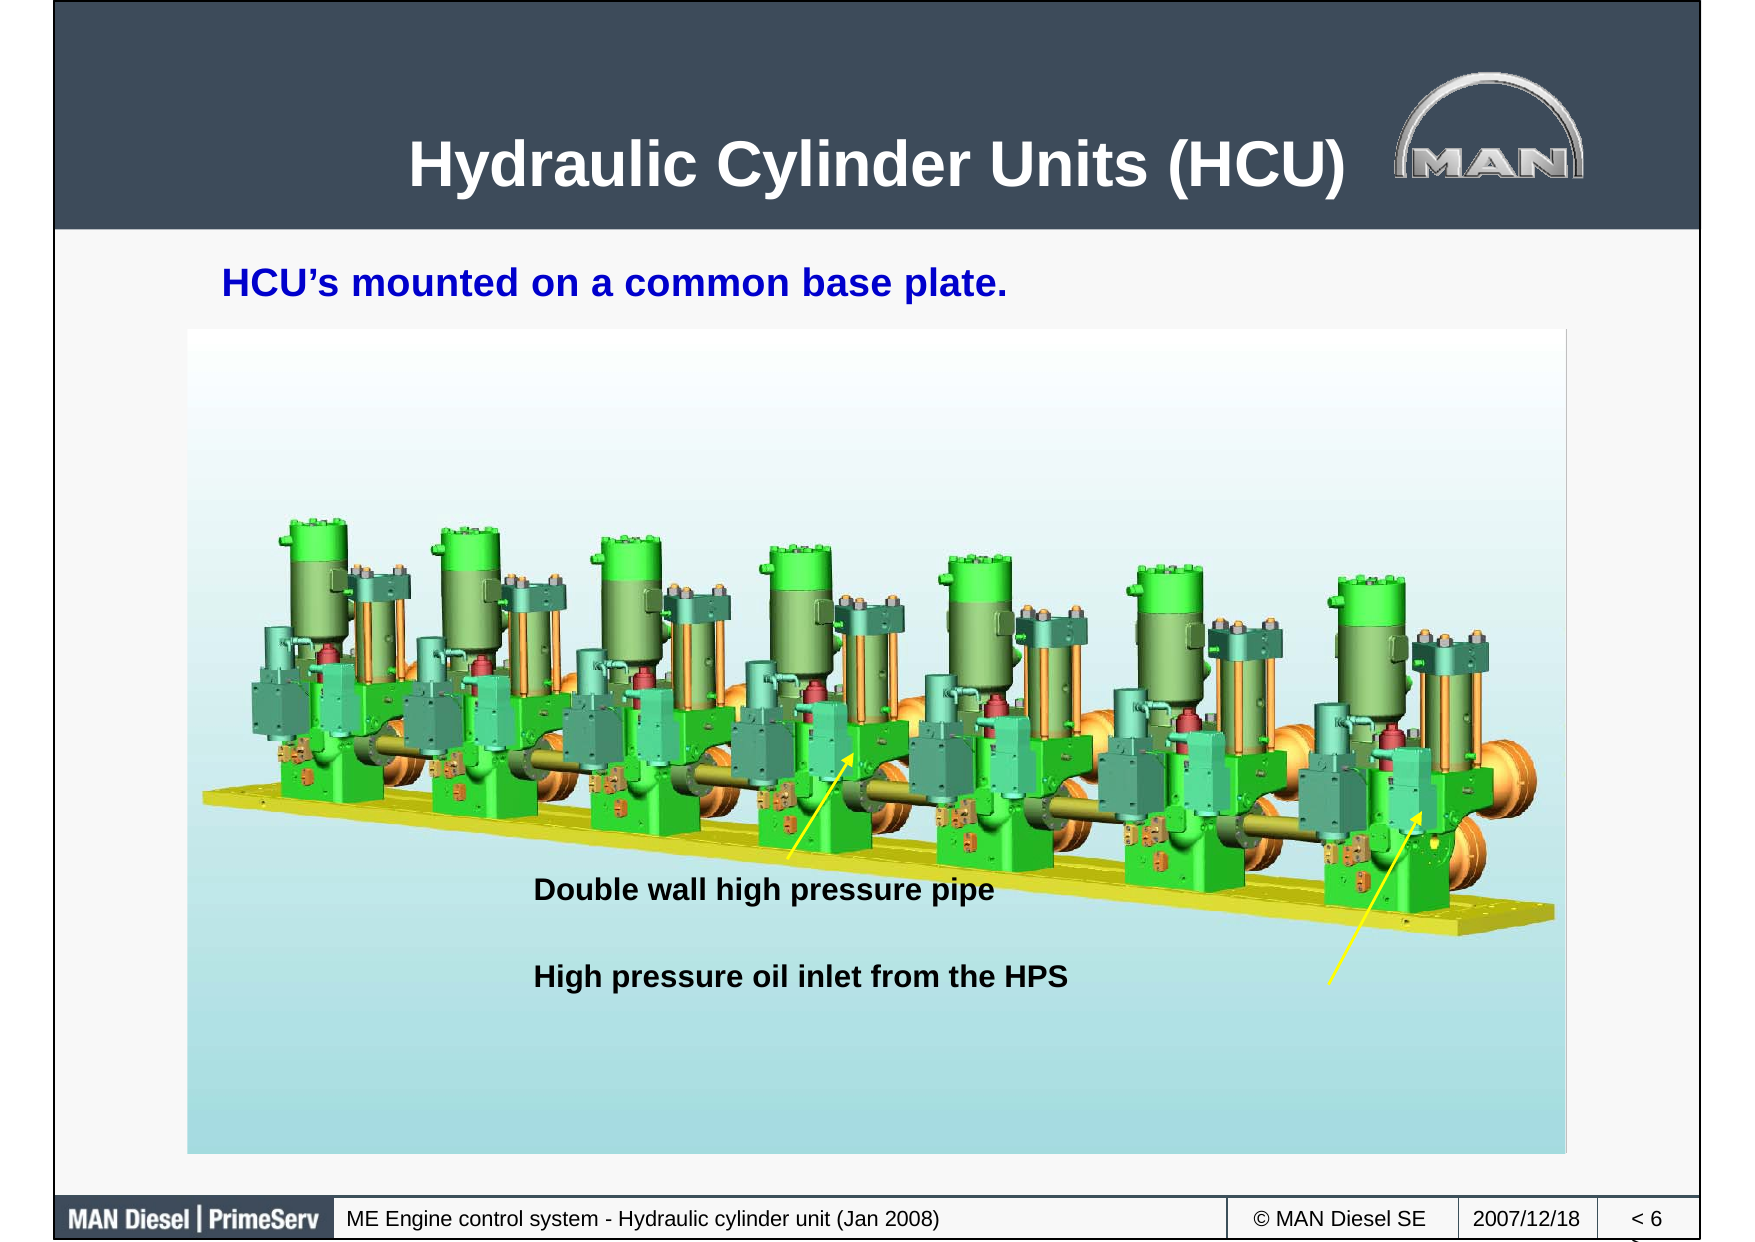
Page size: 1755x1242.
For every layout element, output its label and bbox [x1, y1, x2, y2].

text_box [53, 1, 1700, 1240]
